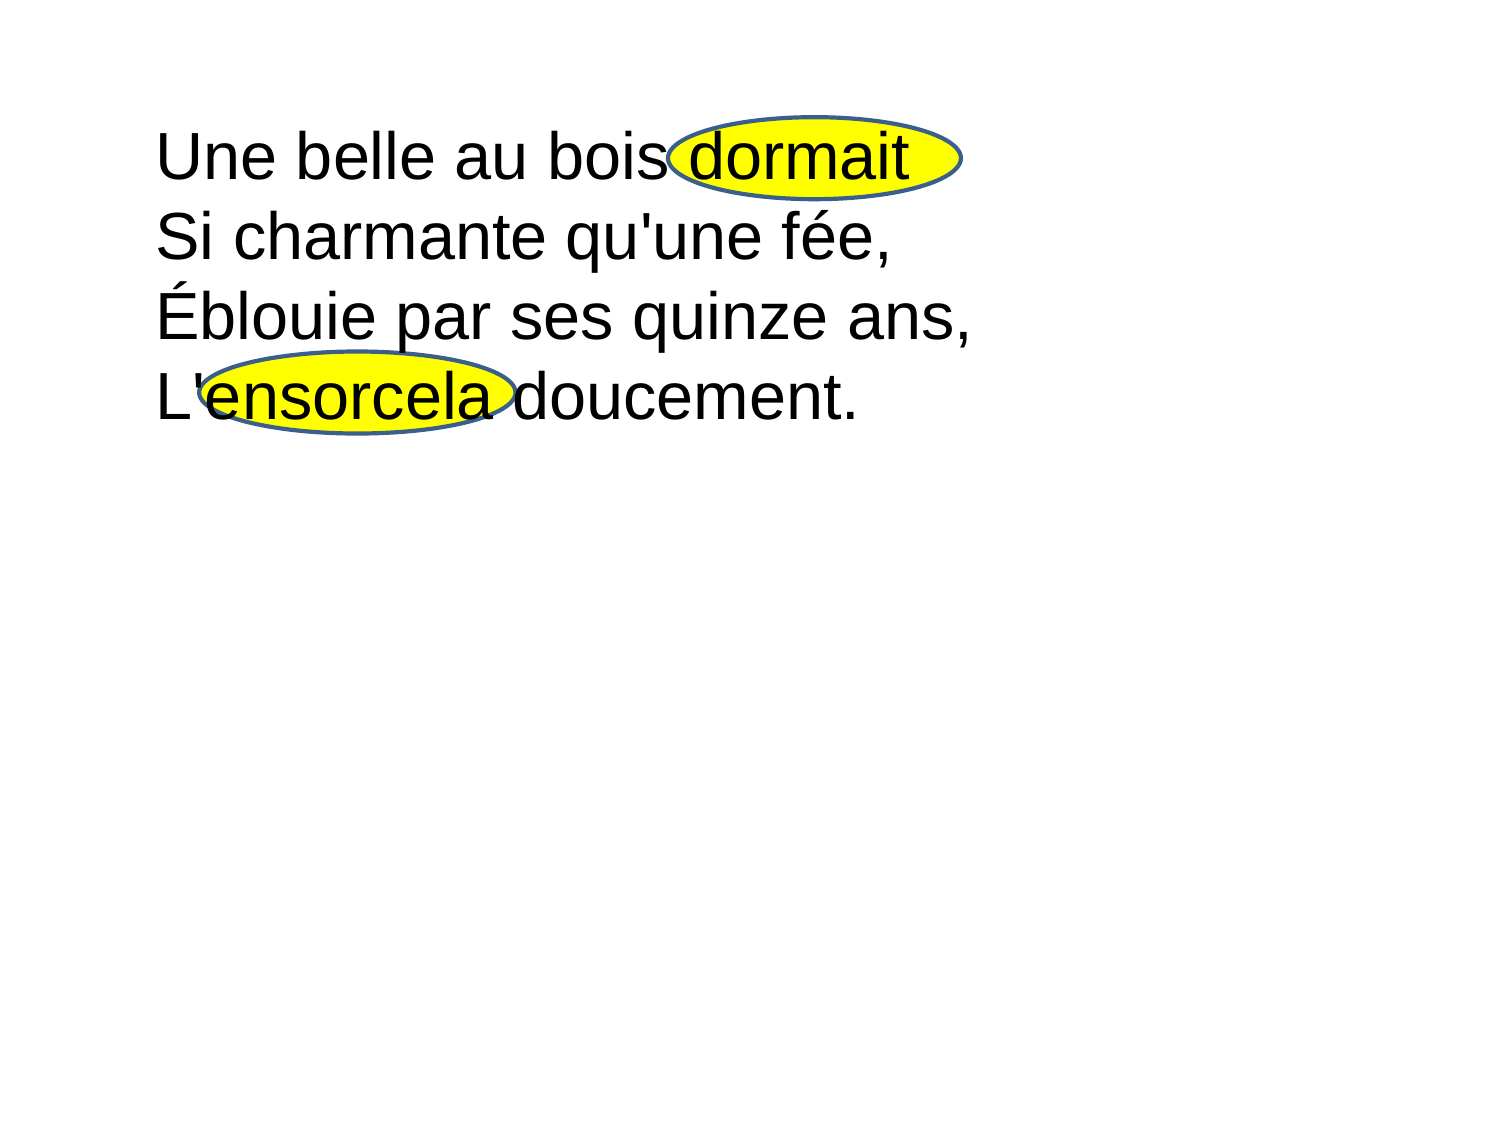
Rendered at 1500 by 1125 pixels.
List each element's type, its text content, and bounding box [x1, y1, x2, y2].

text_box Une belle au bois dormait Si charmante qu'une fée, Éblouie par ses quinze ans, L'ensorcela doucement. [140, 105, 1125, 520]
